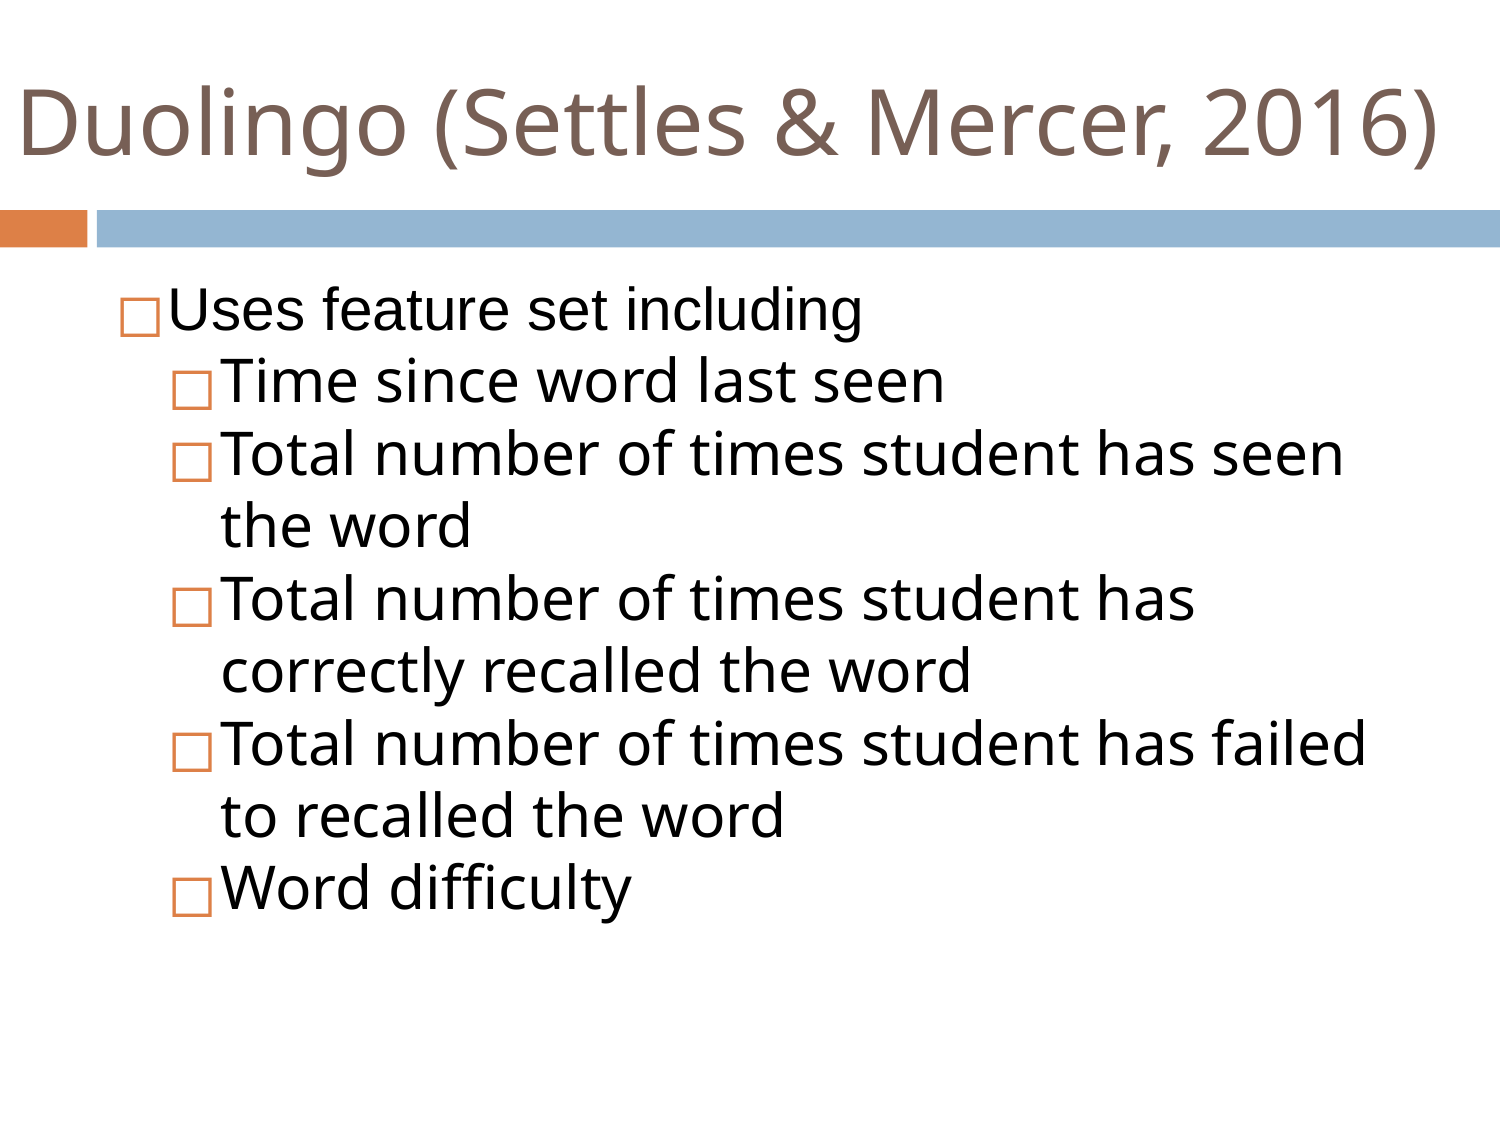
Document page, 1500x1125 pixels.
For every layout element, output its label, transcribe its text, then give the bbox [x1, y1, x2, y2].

list Uses feature set including Time since word last seen Total number of times student has seen the word Total number of times student has correctly recalled the word Total number of times student has failed to recalled the word Word difficulty [100, 262, 1438, 1000]
title Duolingo (Settles & Mercer, 2016) [0, 37, 1500, 200]
